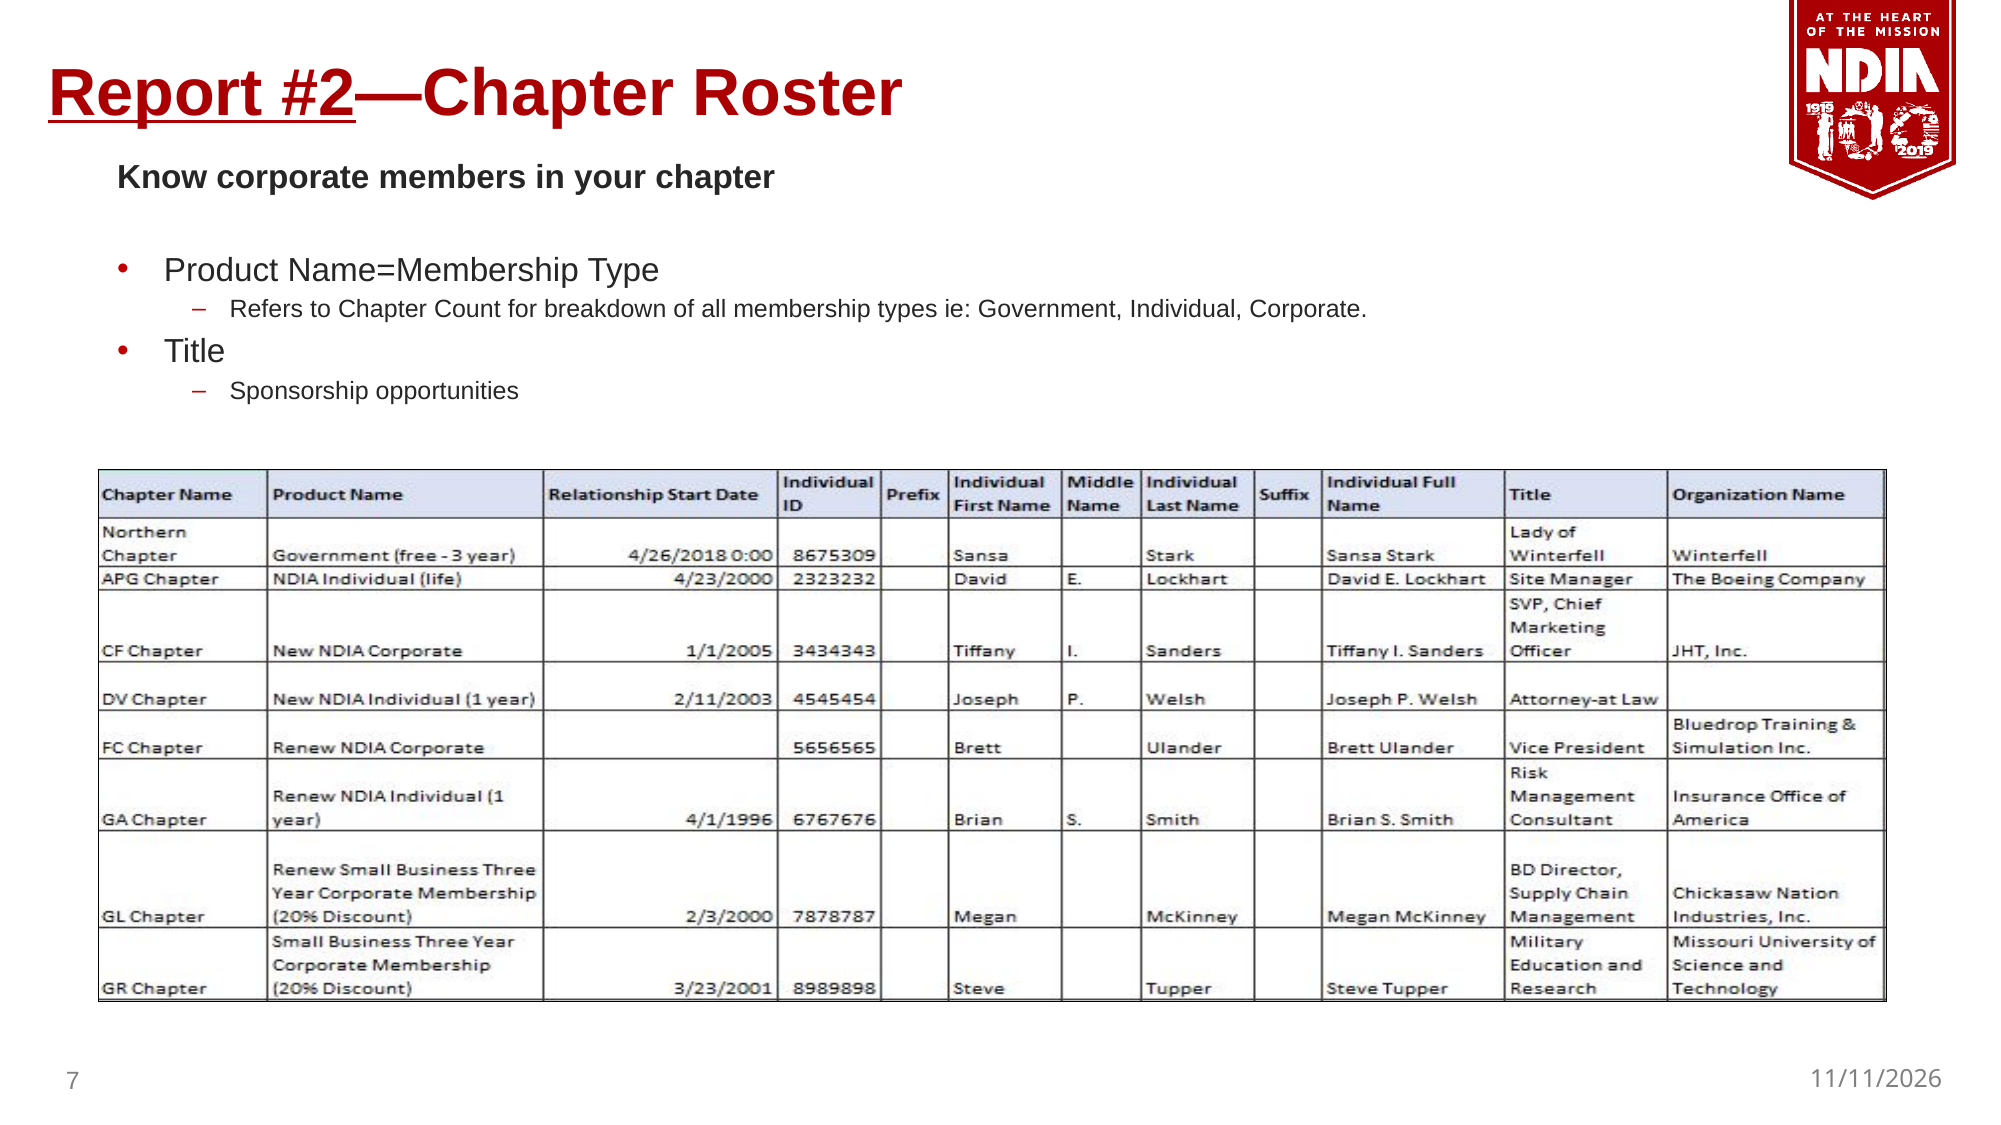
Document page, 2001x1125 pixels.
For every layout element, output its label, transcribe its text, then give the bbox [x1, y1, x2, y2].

picture [1789, 0, 1956, 147]
text_box Know corporate members in your chapter Product Name=Membership Type Refers to Chapter Count for breakdown of all membership types ie: Government, Individual, Corporate. Title Sponsorship opportunities [27, 147, 1958, 412]
slide_number 7 [33, 1050, 113, 1110]
title Report #2—Chapter Roster [33, 28, 1667, 147]
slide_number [1433, 1050, 1958, 1110]
picture [98, 469, 1887, 1002]
